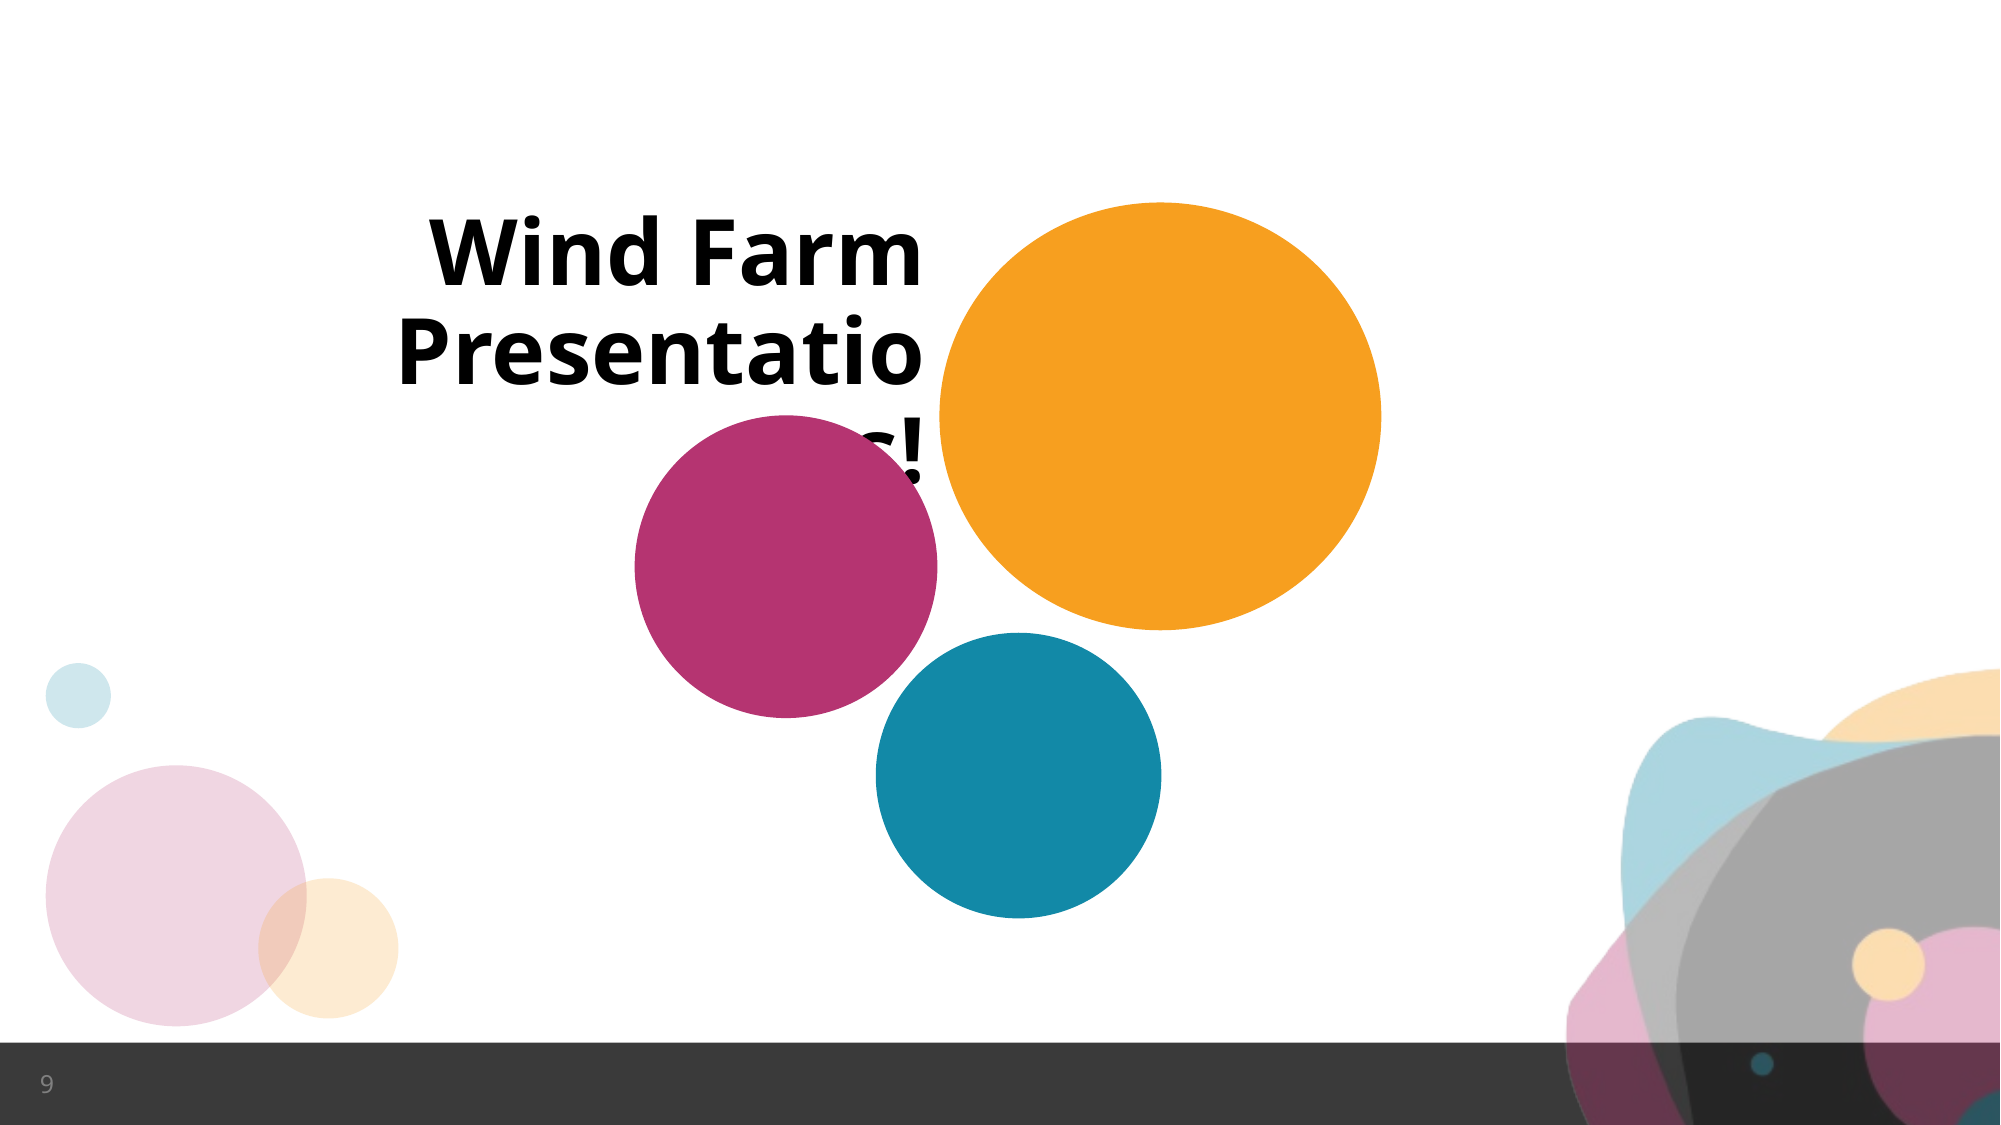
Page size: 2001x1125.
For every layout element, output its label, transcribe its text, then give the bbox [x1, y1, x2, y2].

text_box Wind Farm Presentations! [353, 198, 941, 423]
slide_number 9 [24, 1055, 475, 1116]
text_box [939, 202, 1382, 631]
text_box [875, 632, 1162, 919]
text_box [634, 415, 938, 719]
